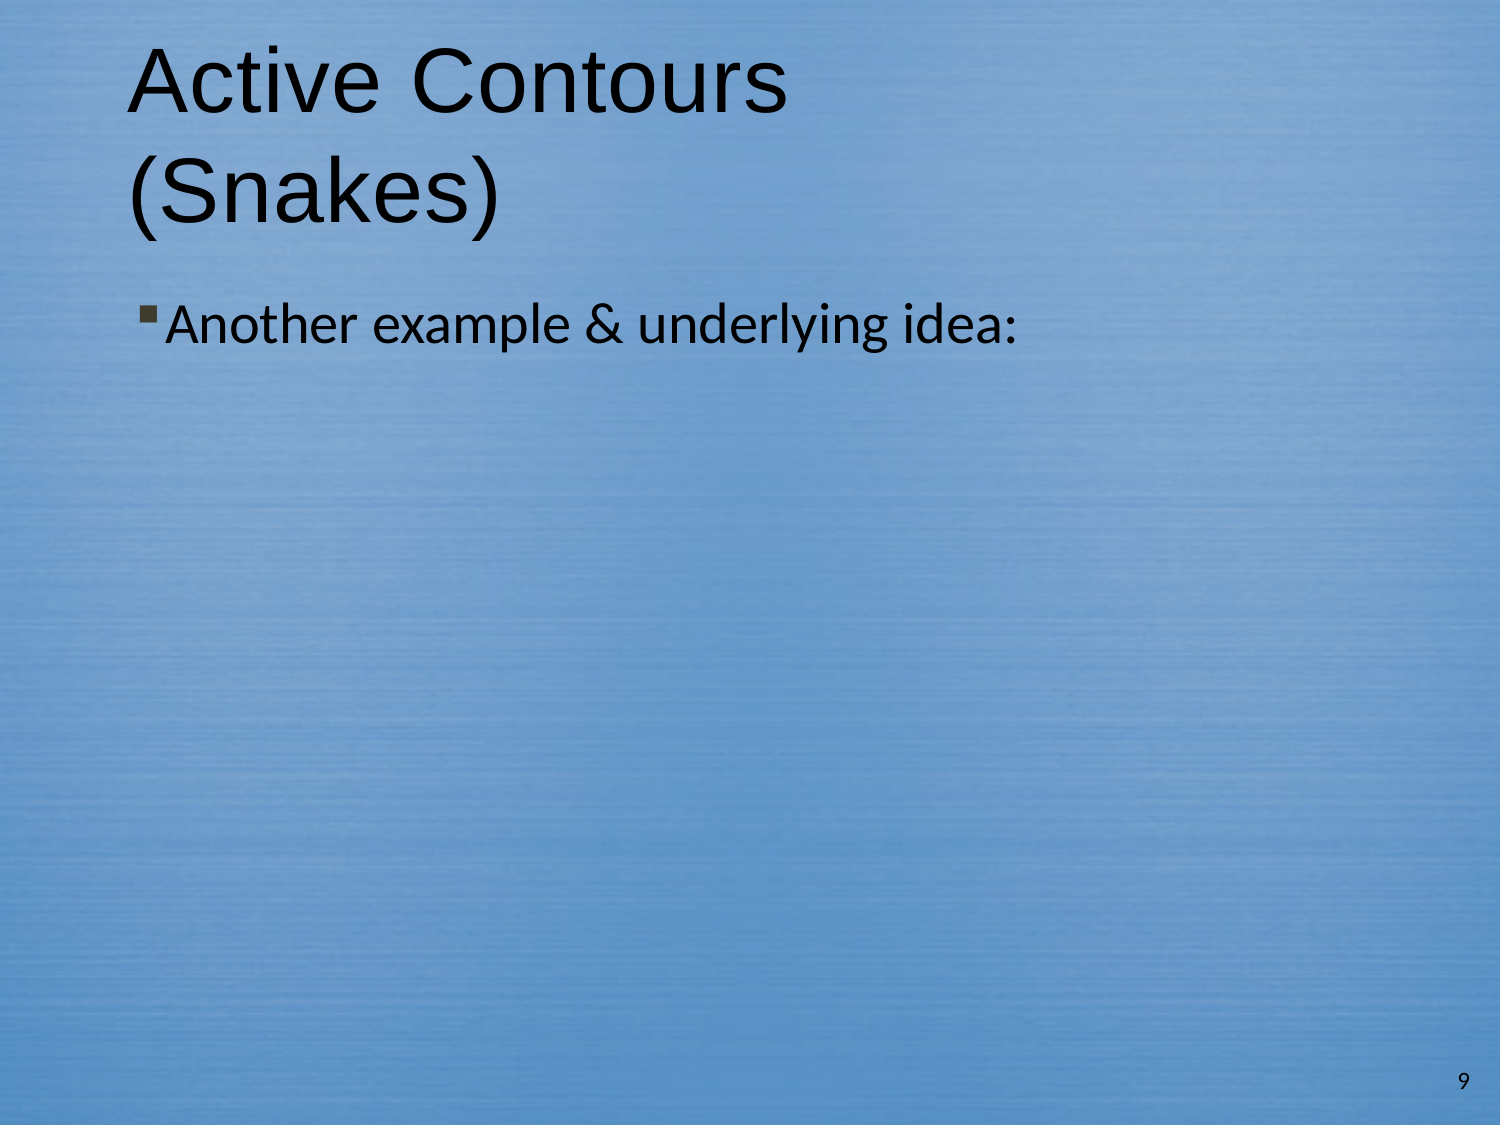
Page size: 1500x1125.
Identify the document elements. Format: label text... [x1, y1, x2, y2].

title Active Contours (Snakes) [112, 37, 1388, 224]
list Another example & underlying idea: [112, 285, 1388, 1035]
slide_number 9 [1335, 1050, 1485, 1110]
